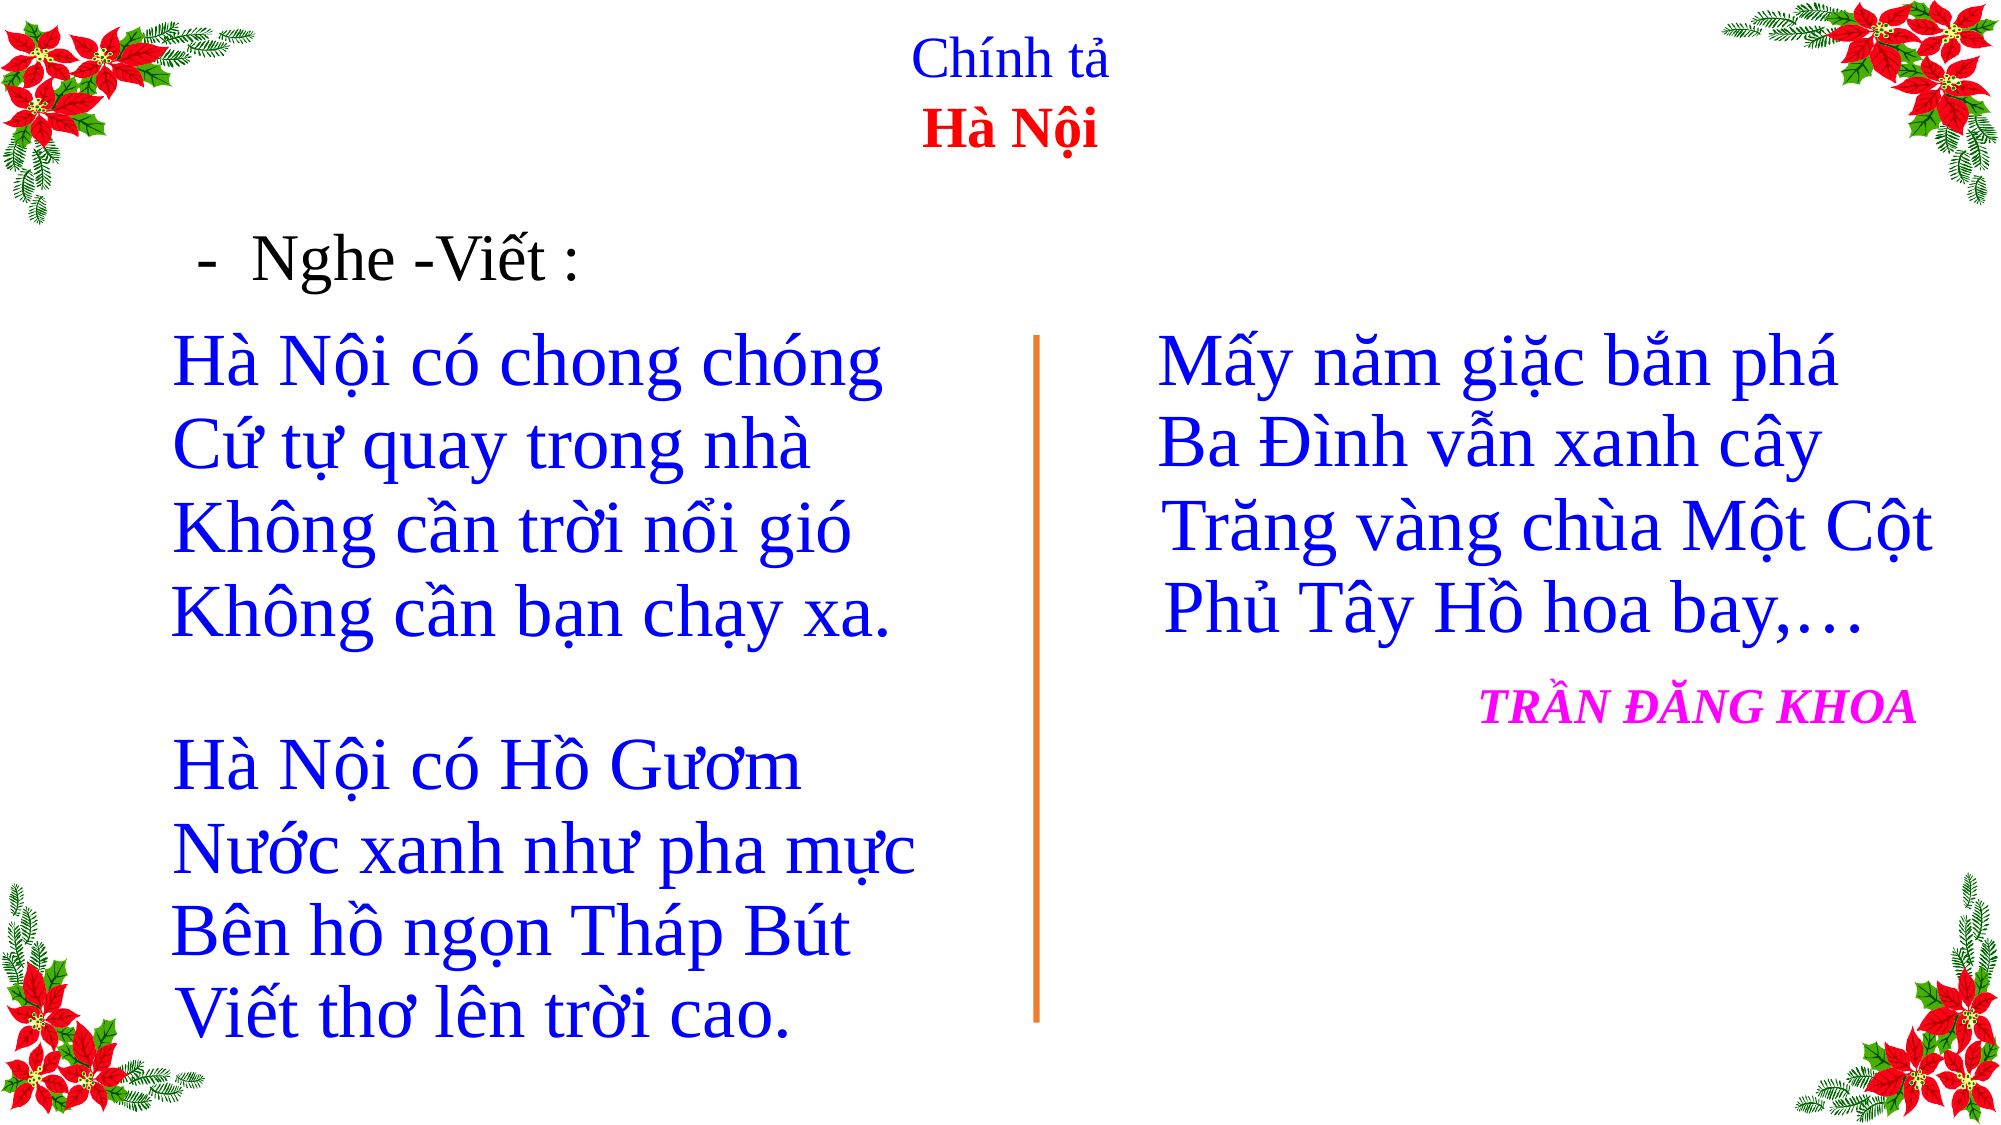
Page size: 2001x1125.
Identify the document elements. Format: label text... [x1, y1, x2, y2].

text_box Không cần bạn chạy xa. [155, 554, 947, 660]
text_box Không cần trời nổi gió [157, 470, 930, 554]
text_box TRẦN ĐĂNG KHOA [1463, 665, 1999, 741]
text_box Nước xanh như pha mực [157, 791, 971, 897]
text_box Viết thơ lên trời cao. [219, 955, 836, 1061]
picture [0, 895, 219, 1102]
text_box Phủ Tây Hồ hoa bay,… [1149, 549, 1957, 655]
text_box - Nghe -Viết : [181, 206, 664, 302]
text_box Bên hồ ngọn Tháp Bút [155, 873, 968, 979]
text_box Ba Đình vẫn xanh cây [1142, 383, 1957, 489]
text_box Trăng vàng chùa Một Cột [1146, 468, 1992, 573]
text_box Hà Nội có Hồ Gươm [157, 707, 971, 791]
text_box Chính tả Hà Nội [70, 8, 1757, 171]
picture [1757, 0, 1964, 243]
text_box Hà Nội có chong chóng [157, 302, 926, 408]
text_box Mấy năm giặc bắn phá [1142, 302, 1990, 408]
text_box Cứ tự quay trong nhà [157, 386, 846, 470]
picture [0, 19, 257, 226]
picture [1794, 871, 2000, 1125]
